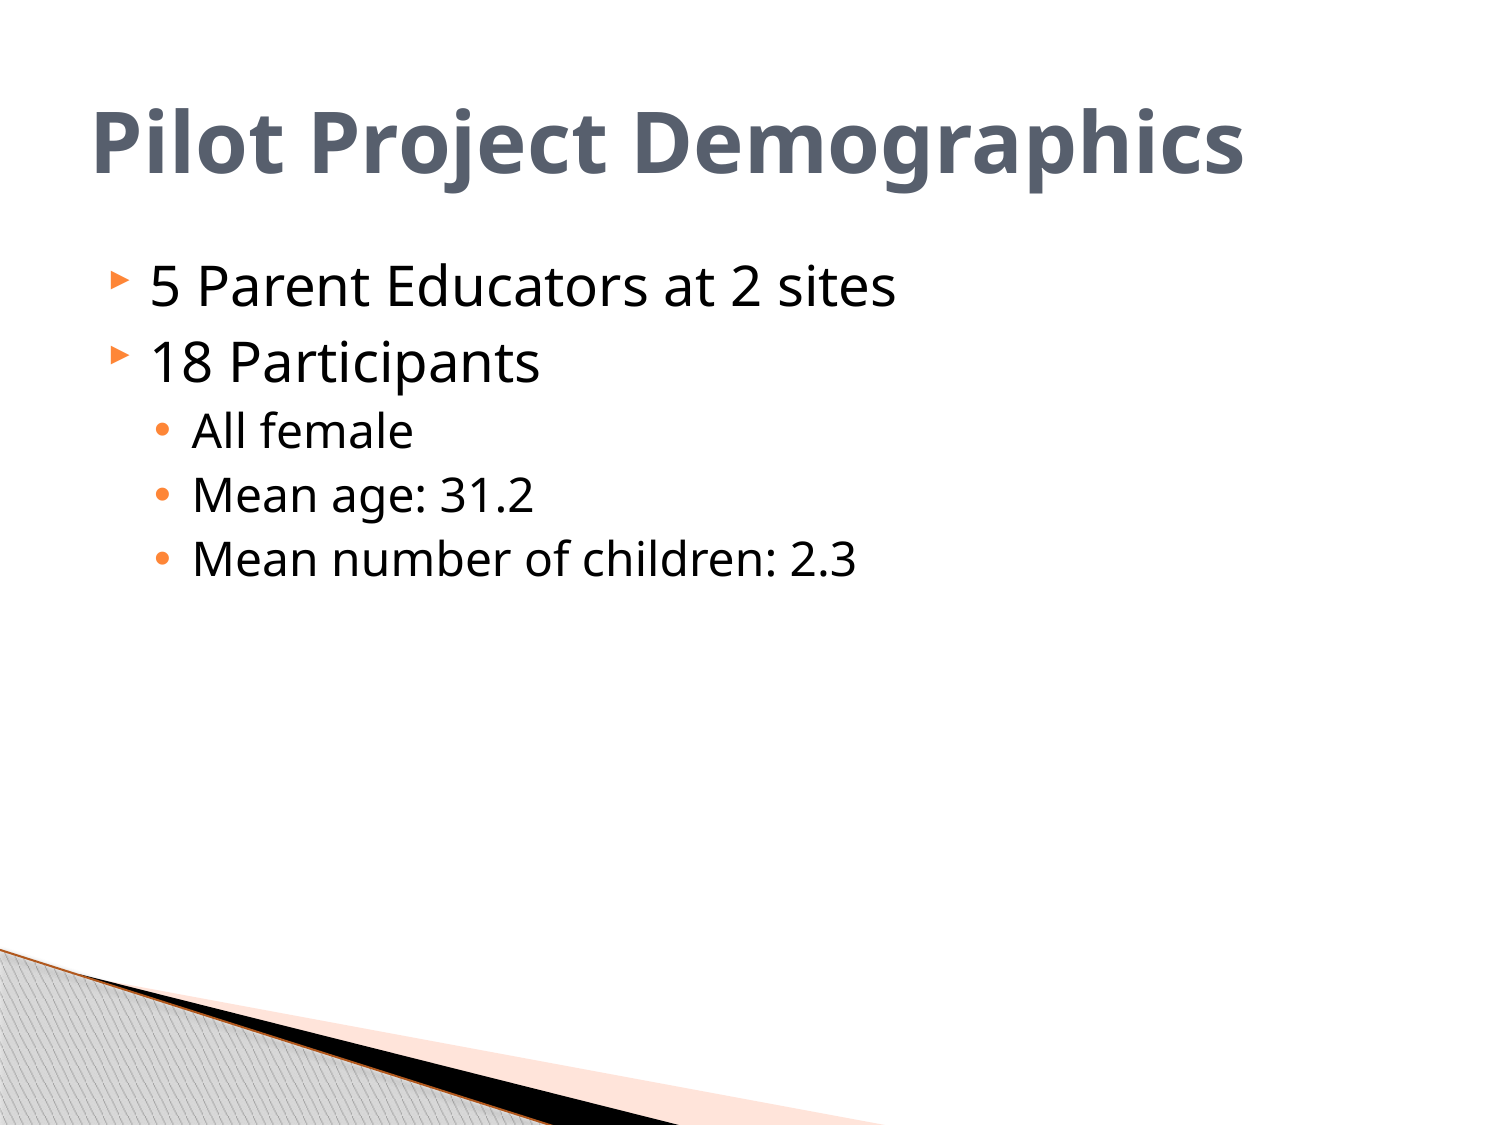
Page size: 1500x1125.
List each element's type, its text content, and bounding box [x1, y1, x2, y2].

title Pilot Project Demographics [75, 45, 1425, 233]
list 5 Parent Educators at 2 sites 18 Participants All female Mean age: 31.2 Mean number of children: 2.3 [75, 243, 1425, 986]
